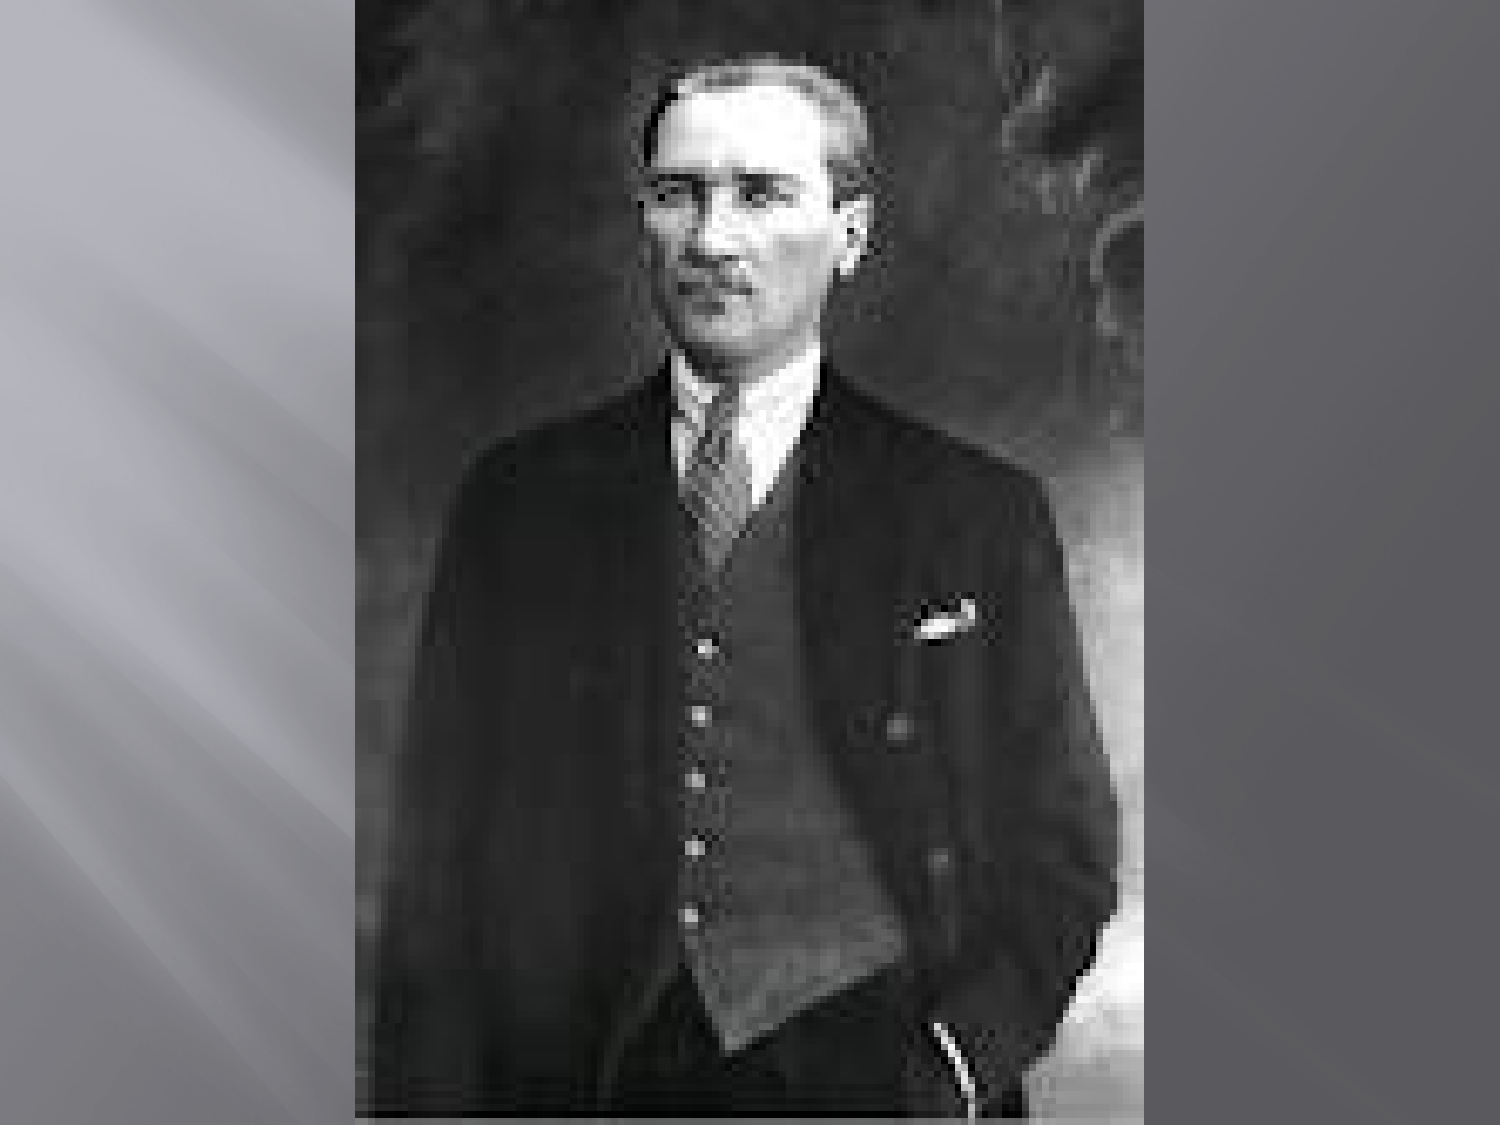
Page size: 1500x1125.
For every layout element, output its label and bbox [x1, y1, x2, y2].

picture [355, 0, 1145, 1125]
